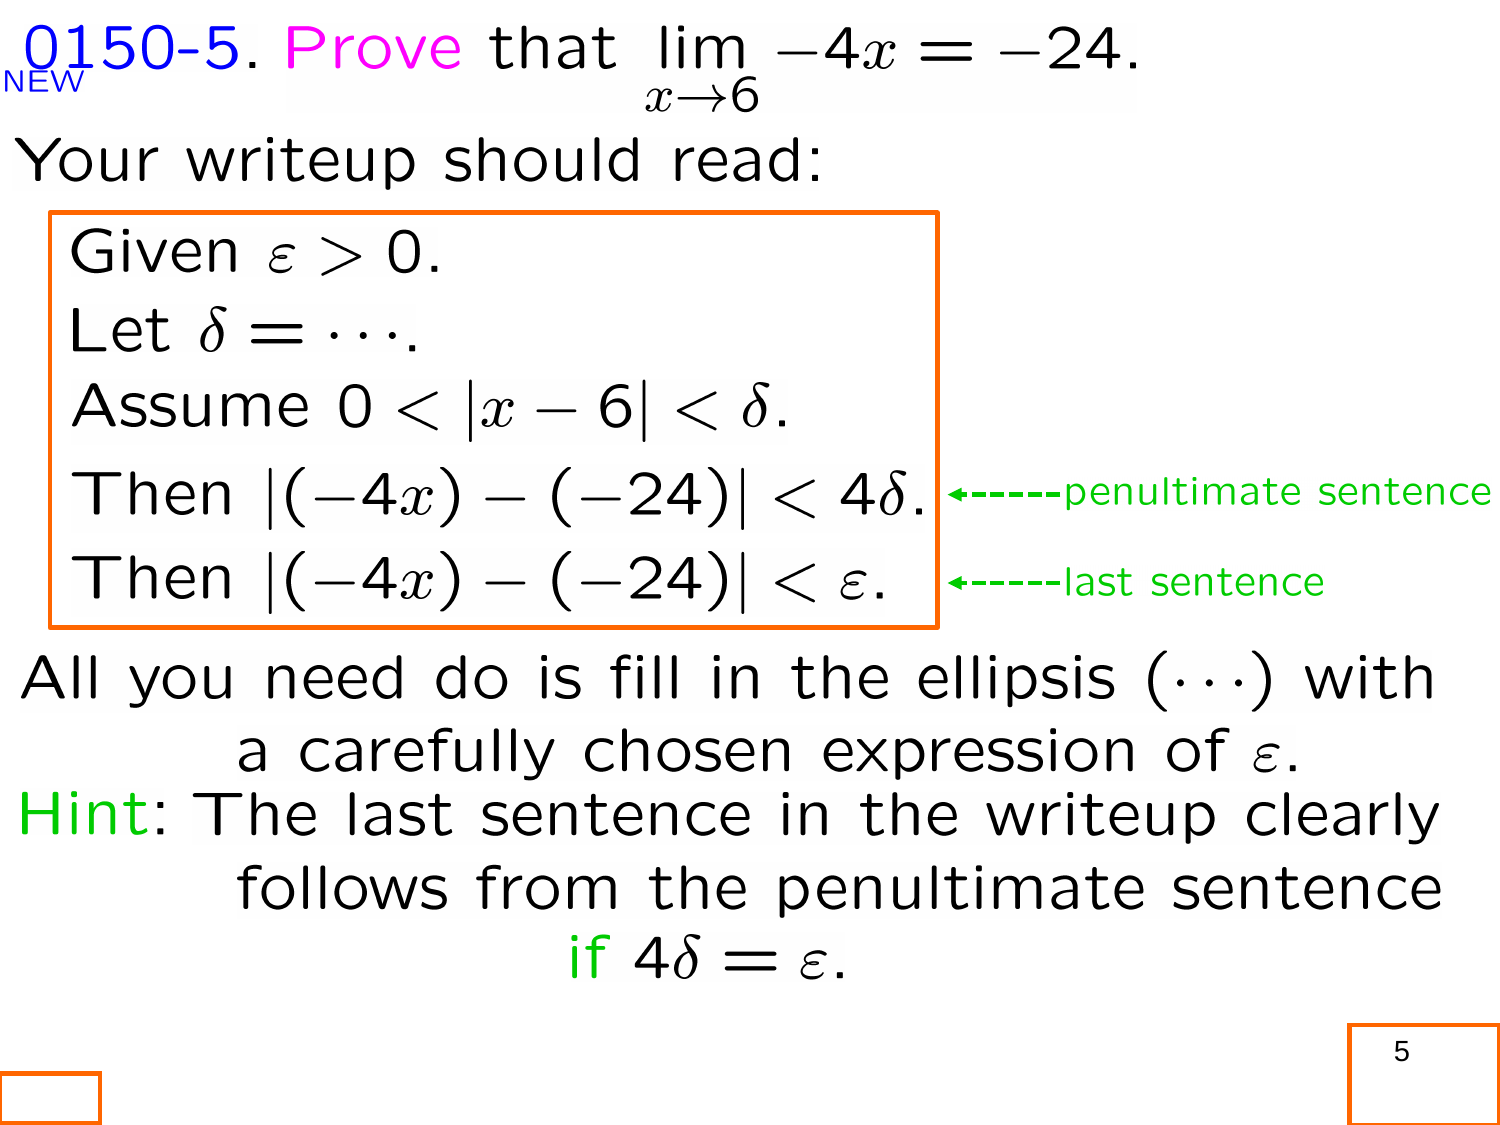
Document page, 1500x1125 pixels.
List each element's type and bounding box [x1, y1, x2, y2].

picture [571, 931, 845, 982]
picture [12, 137, 820, 191]
picture [285, 22, 1137, 114]
picture [1066, 565, 1326, 596]
picture [20, 649, 1432, 713]
picture [20, 788, 164, 836]
picture [71, 547, 885, 617]
picture [192, 791, 1441, 846]
picture [4, 24, 258, 93]
picture [1066, 477, 1492, 512]
picture [71, 304, 416, 352]
picture [71, 226, 438, 278]
text_box [0, 1073, 100, 1124]
text_box [1349, 1025, 1500, 1125]
picture [71, 464, 925, 534]
picture [237, 724, 1296, 782]
picture [71, 379, 789, 445]
text_box [49, 212, 938, 628]
picture [237, 862, 1442, 920]
